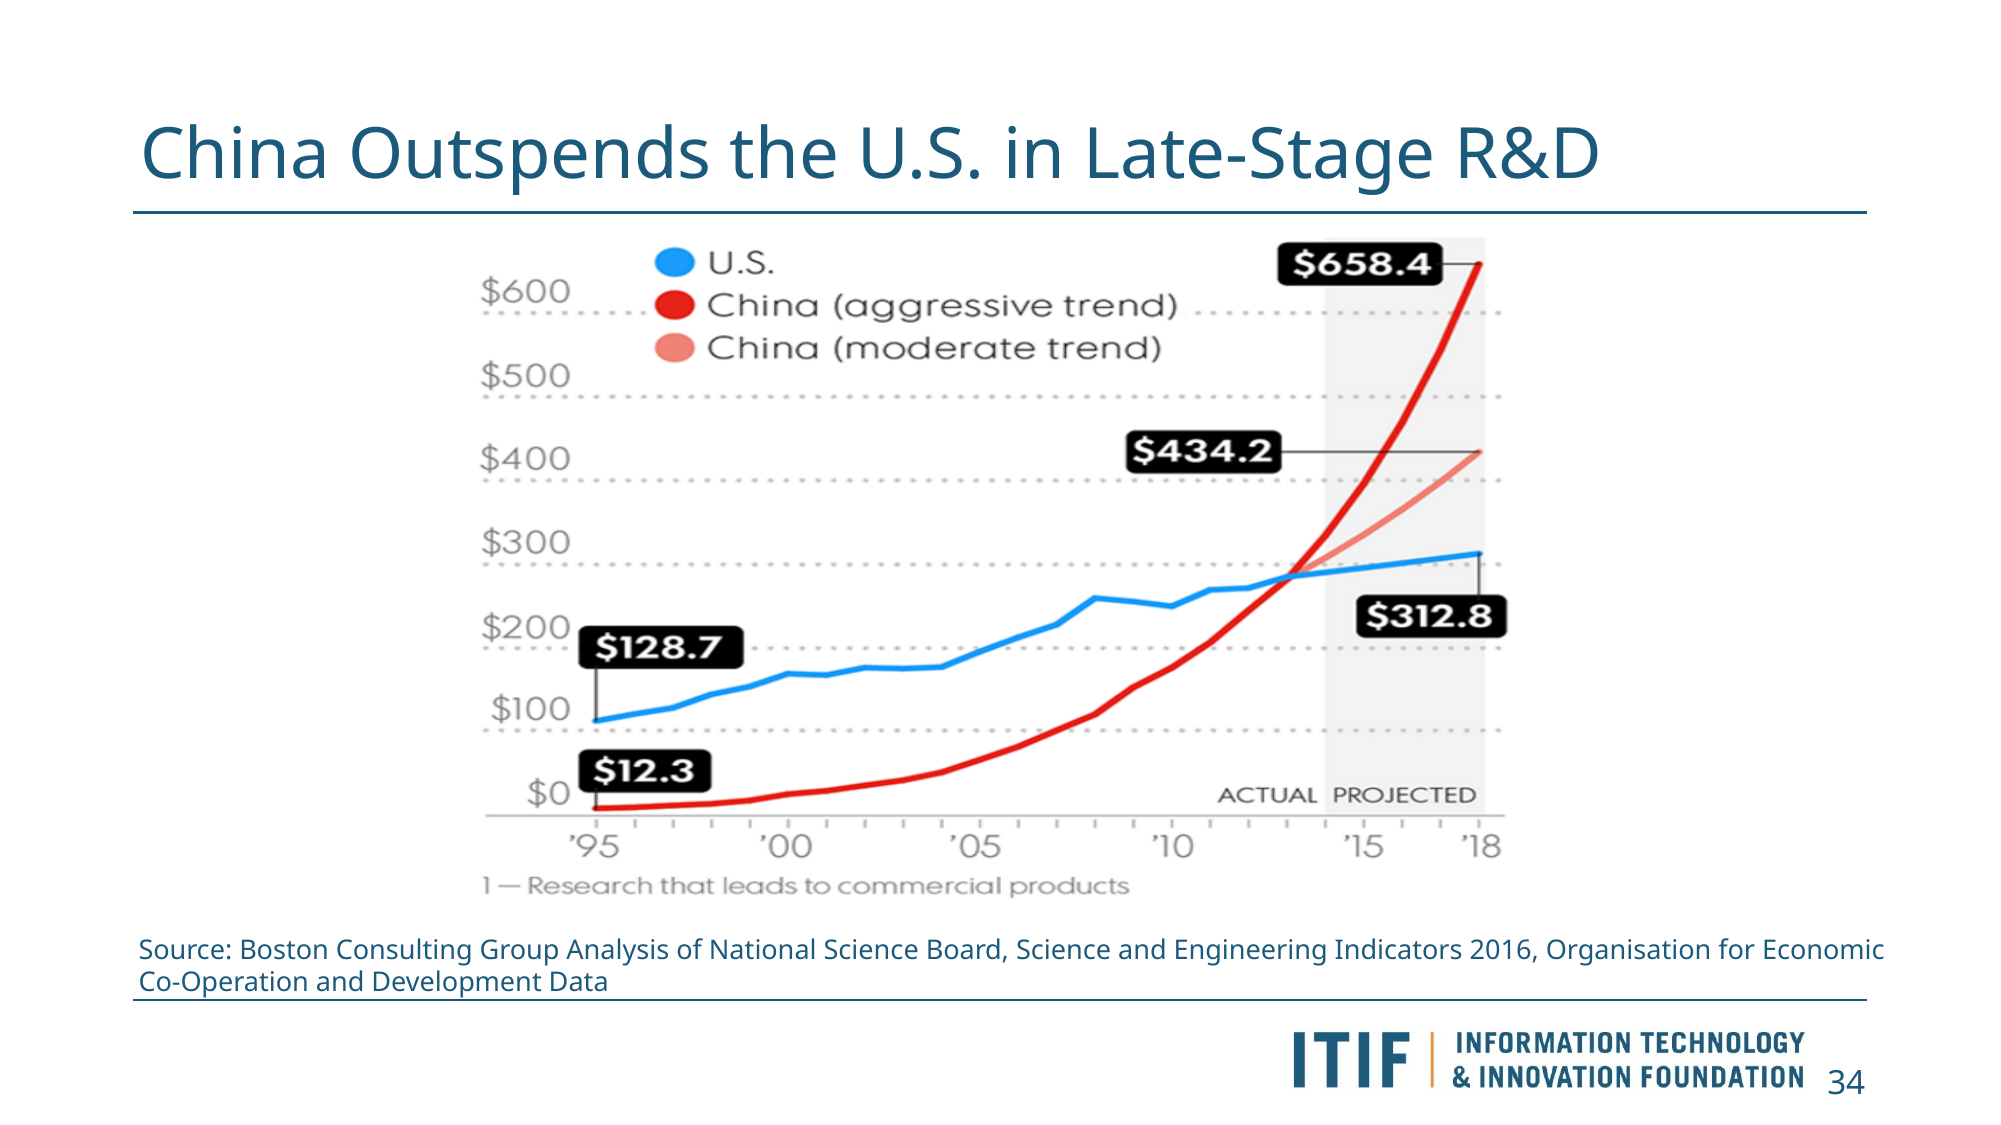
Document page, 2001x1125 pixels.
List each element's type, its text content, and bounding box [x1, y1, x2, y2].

title China Outspends the U.S. in Late-Stage R&D [125, 50, 1859, 200]
picture [474, 237, 1526, 901]
slide_number 34 [1812, 1053, 1930, 1100]
picture [1287, 1025, 1808, 1095]
text_box Source: Boston Consulting Group Analysis of National Science Board, Science and Engineering Indicators 2016, Organisation for Economic Co-Operation and Development Data [112, 924, 1913, 988]
